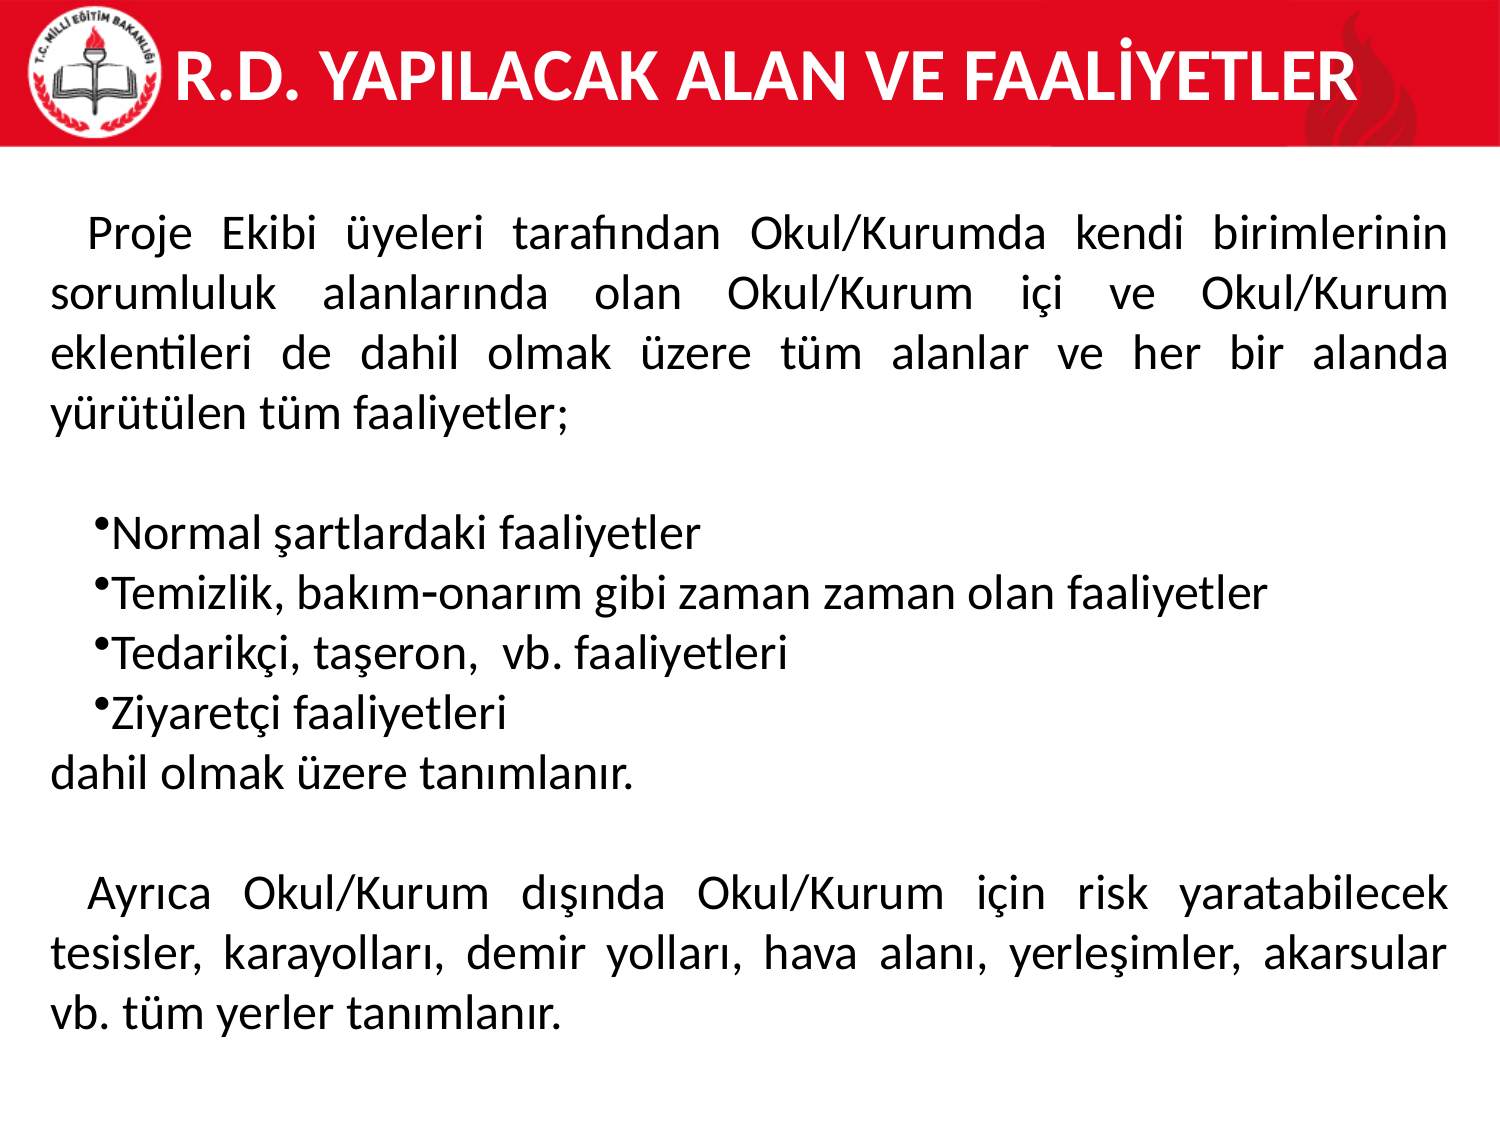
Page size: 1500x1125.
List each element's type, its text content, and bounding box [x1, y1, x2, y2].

picture [0, 0, 1500, 1125]
text_box Proje Ekibi üyeleri tarafından Okul/Kurumda kendi birimlerinin sorumluluk alanlarında olan Okul/Kurum içi ve Okul/Kurum eklentileri de dahil olmak üzere tüm alanlar ve her bir alanda yürütülen tüm faaliyetler; Normal şartlardaki faaliyetler Temizlik, bakımonarım gibi zaman zaman olan faaliyetler Tedarikçi, taşeron, vb. faaliyetleri Ziyaretçi faaliyetleri dahil olmak üzere tanımlanır. Ayrıca Okul/Kurum dışında Okul/Kurum için risk yaratabilecek tesisler, karayolları, demir yolları, hava alanı, yerleşimler, akarsular vb. tüm yerler tanımlanır. [35, 191, 1465, 1047]
text_box R.D. YAPILACAK ALAN VE FAALİYETLER [159, 0, 1425, 141]
